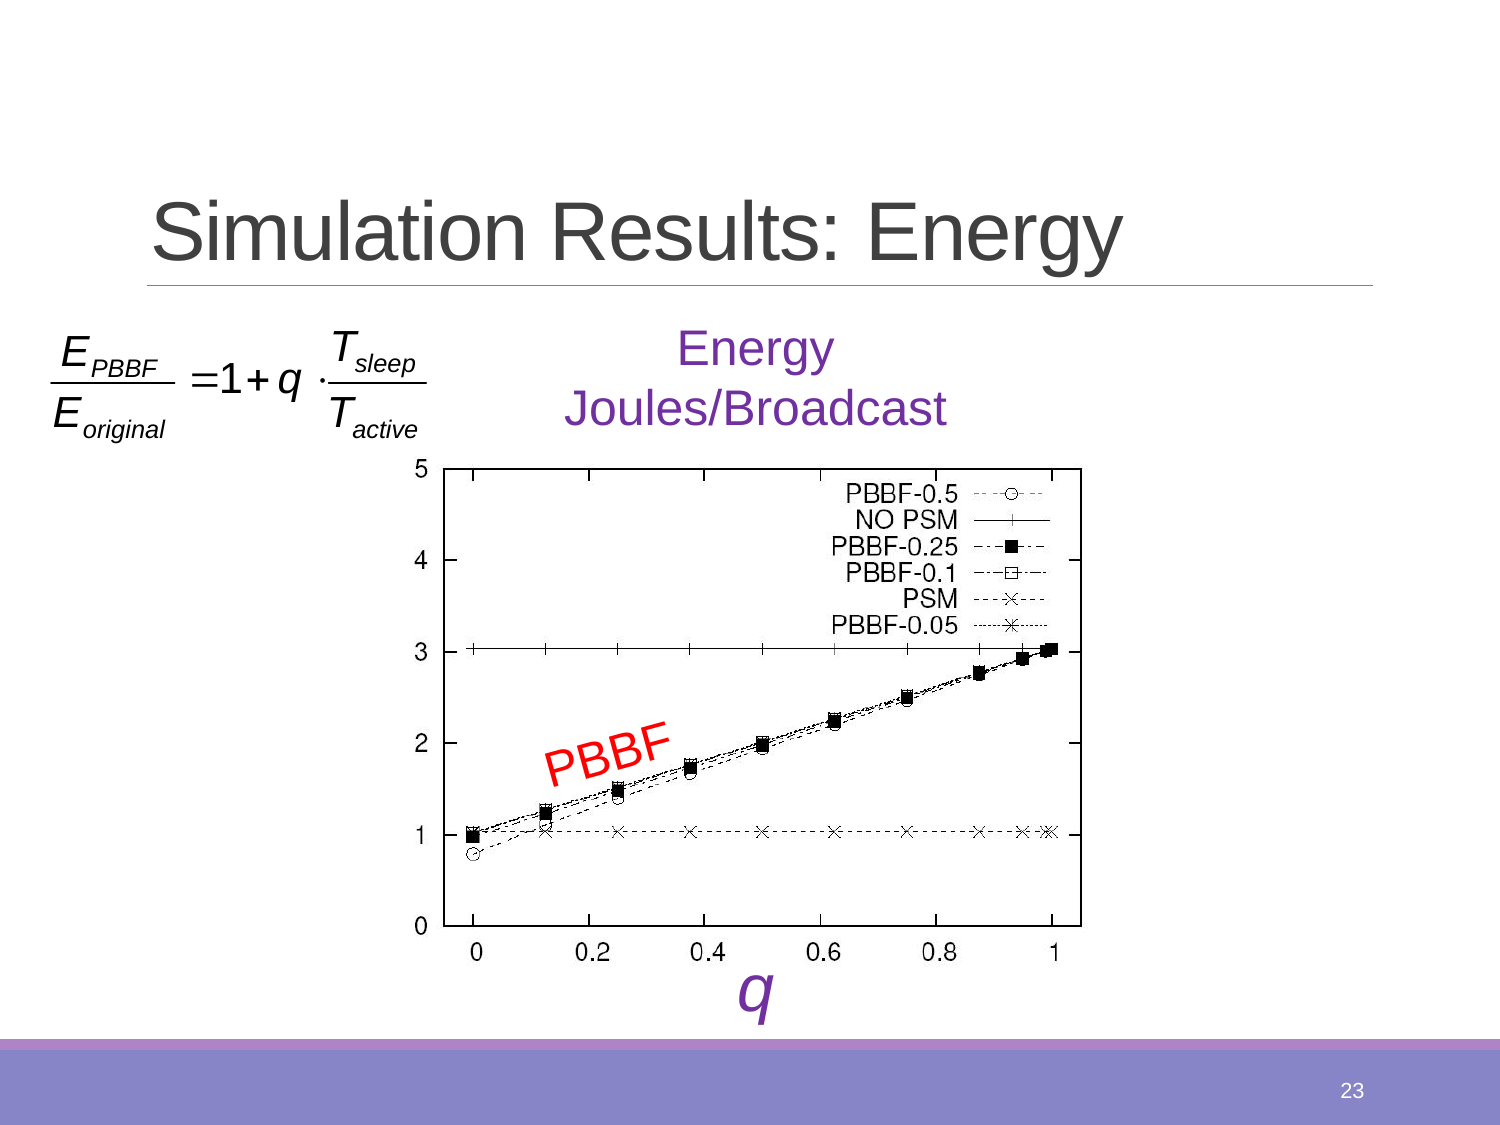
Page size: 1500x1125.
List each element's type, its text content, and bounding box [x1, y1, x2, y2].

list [43, 316, 438, 453]
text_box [405, 307, 1102, 1038]
title Simulation Results: Energy [135, 47, 1373, 285]
slide_number 23 [1218, 1059, 1380, 1120]
